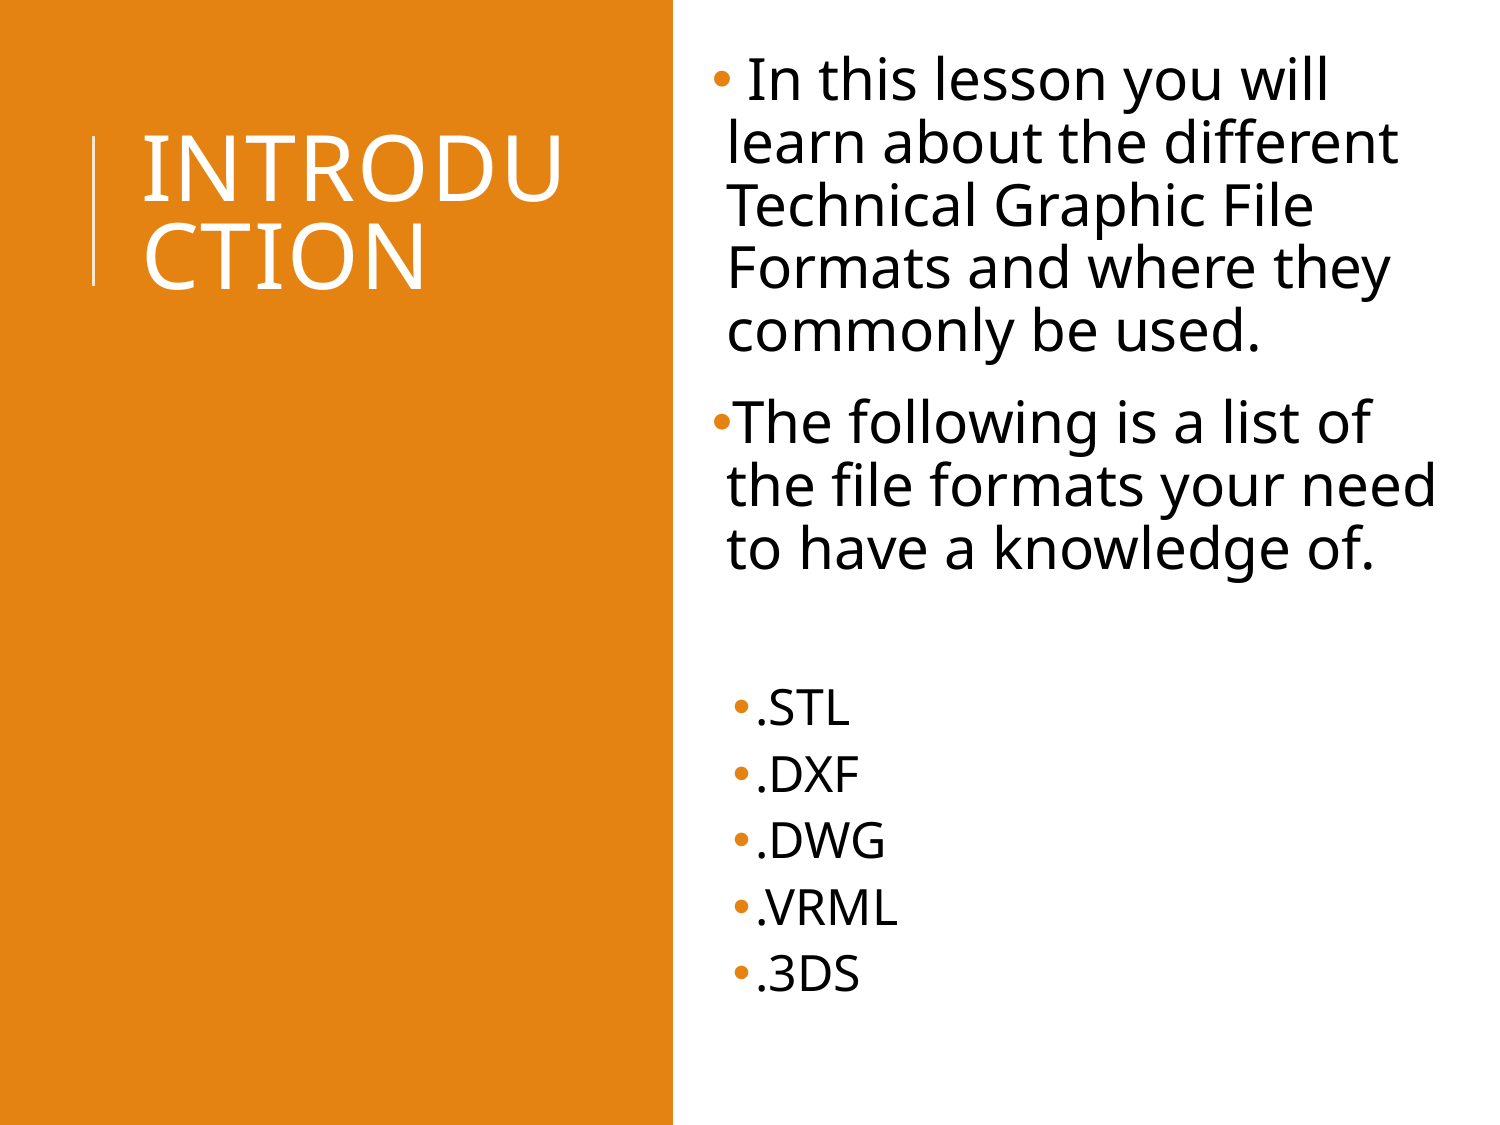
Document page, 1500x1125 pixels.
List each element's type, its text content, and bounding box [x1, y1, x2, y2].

title introduction [126, 96, 591, 342]
list In this lesson you will learn about the different Technical Graphic File Formats and where they commonly be used. The following is a list of the file formats your need to have a knowledge of. .STL .DXF .DWG .VRML .3DS [704, 42, 1459, 1106]
text_box [0, 0, 674, 1125]
